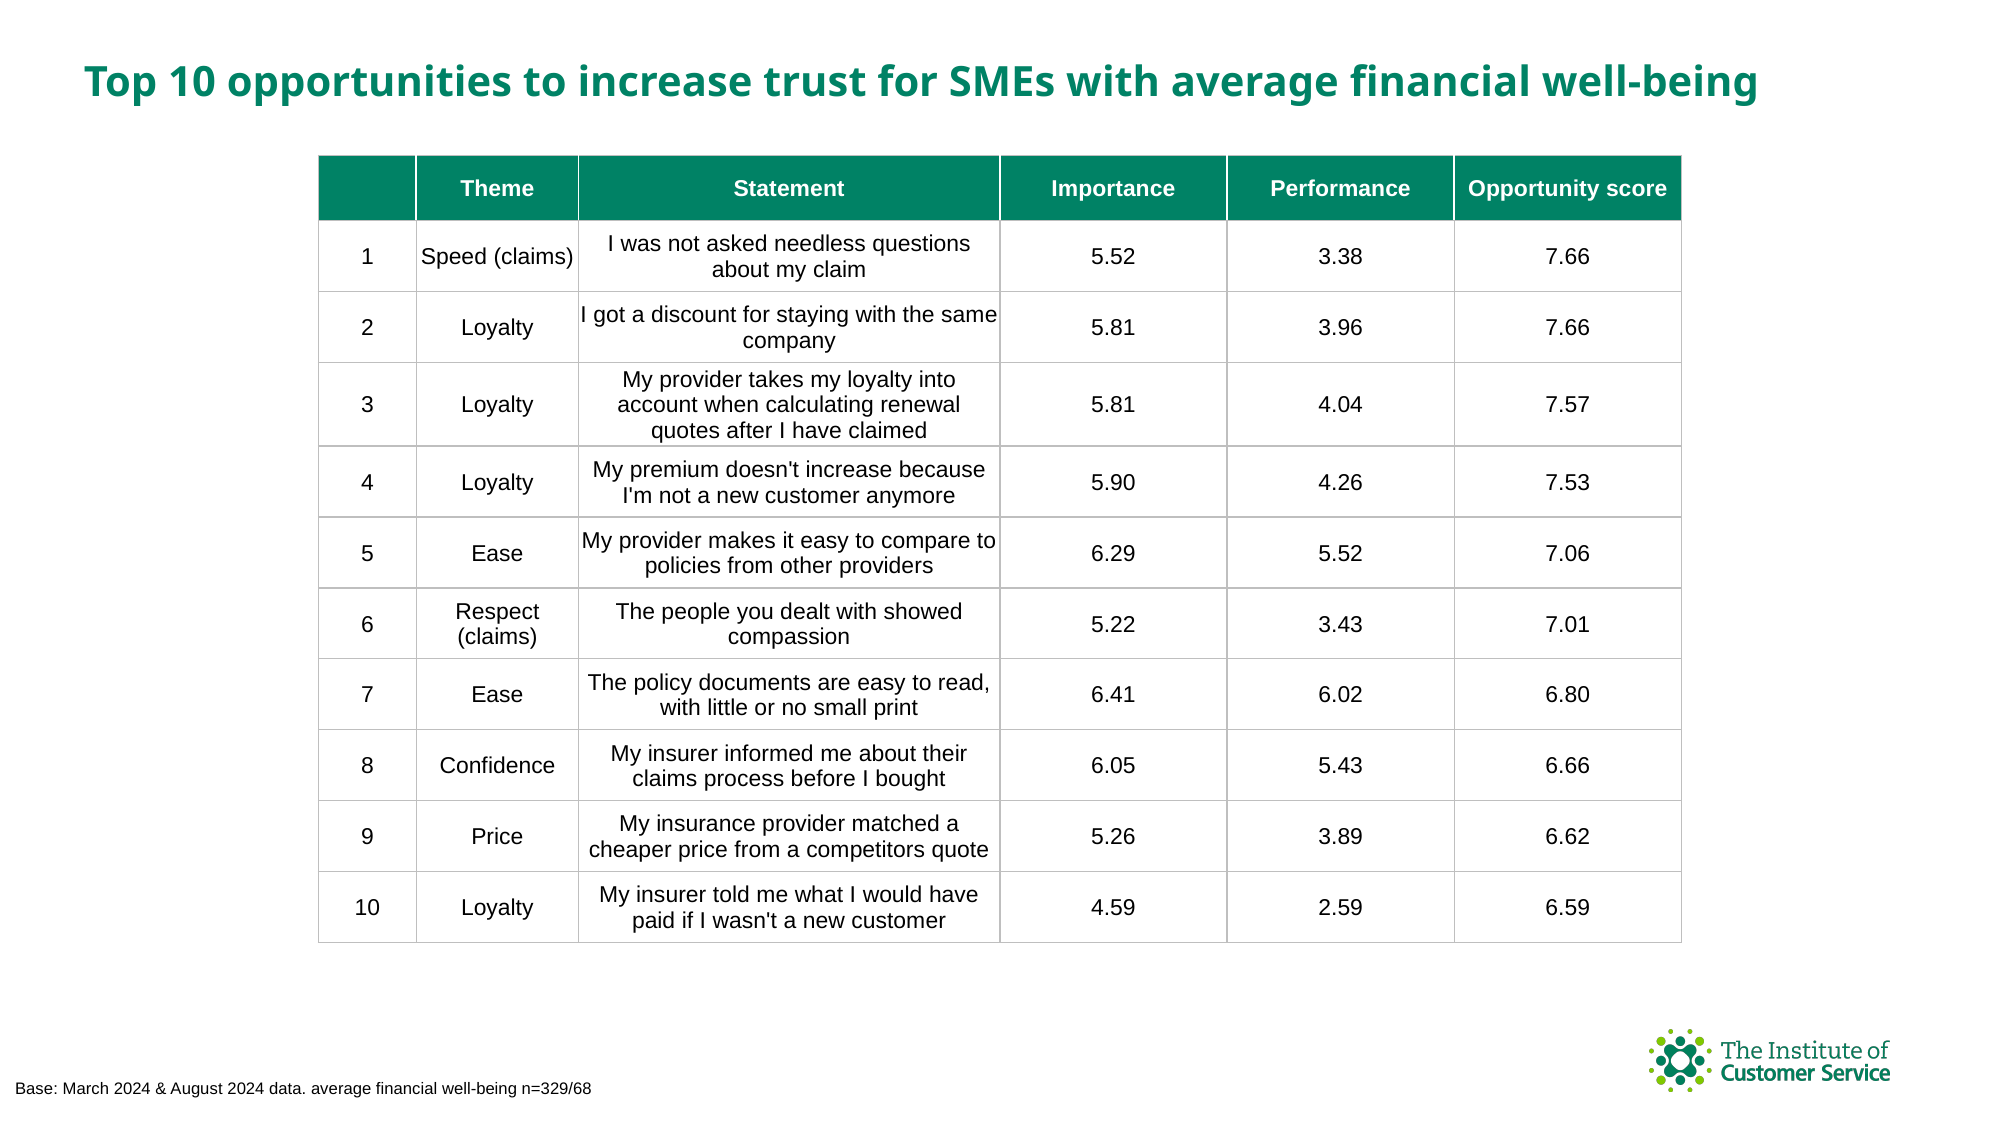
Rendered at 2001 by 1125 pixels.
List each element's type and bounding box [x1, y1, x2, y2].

table_cell [1001, 363, 1226, 445]
table_cell [417, 363, 578, 445]
table_cell [417, 589, 578, 658]
table_cell [579, 801, 999, 871]
table_cell [417, 659, 578, 729]
table_header [319, 156, 415, 220]
table_header [417, 156, 578, 220]
table_header [1001, 156, 1226, 220]
picture [1649, 1029, 1890, 1092]
table_cell [417, 730, 578, 800]
table_cell [579, 292, 999, 362]
table_cell [579, 363, 999, 445]
table_cell [319, 872, 416, 942]
table_cell [1455, 730, 1681, 800]
table_cell [1228, 730, 1454, 800]
table_cell [319, 363, 416, 445]
table_cell [417, 872, 578, 942]
table_cell [1228, 518, 1454, 587]
table_cell [1228, 872, 1454, 942]
table_cell [319, 730, 416, 800]
table_cell [1455, 518, 1681, 587]
table_cell [319, 589, 416, 658]
table_cell [579, 221, 999, 291]
table_cell [579, 659, 999, 729]
table_cell [579, 589, 999, 658]
table_cell [1455, 363, 1681, 445]
table_cell [1455, 872, 1681, 942]
table_cell [1001, 730, 1226, 800]
table_cell [579, 730, 999, 800]
table_cell [1228, 589, 1454, 658]
table_cell [1001, 518, 1226, 587]
table_cell [319, 801, 416, 871]
table_cell [1001, 292, 1226, 362]
text_box [0, 1070, 1661, 1125]
table_cell [319, 221, 416, 291]
table_cell [417, 801, 578, 871]
text_box [69, 47, 1912, 113]
table_cell [1228, 221, 1454, 291]
table_cell [1228, 363, 1454, 445]
table_cell [319, 292, 416, 362]
table_cell [417, 221, 578, 291]
table_cell [579, 518, 999, 587]
table_cell [579, 447, 999, 516]
table_cell [1228, 292, 1454, 362]
table_cell [1001, 589, 1226, 658]
table_header [1455, 156, 1681, 220]
table_cell [319, 518, 416, 587]
table_cell [579, 872, 999, 942]
table_cell [1001, 447, 1226, 516]
table_cell [1001, 221, 1226, 291]
table_cell [1228, 801, 1454, 871]
table_cell [319, 659, 416, 729]
table_cell [417, 447, 578, 516]
table_cell [1455, 447, 1681, 516]
table_cell [417, 518, 578, 587]
table_header [579, 156, 999, 220]
table_cell [1455, 589, 1681, 658]
table_cell [417, 292, 578, 362]
table_cell [1001, 659, 1226, 729]
table_cell [1455, 221, 1681, 291]
table_cell [1455, 292, 1681, 362]
table_cell [1228, 659, 1454, 729]
table_cell [1455, 801, 1681, 871]
table_cell [1455, 659, 1681, 729]
table_header [1228, 156, 1453, 220]
table_cell [1228, 447, 1454, 516]
table_cell [319, 447, 416, 516]
table_cell [1001, 801, 1226, 871]
table_cell [1001, 872, 1226, 942]
